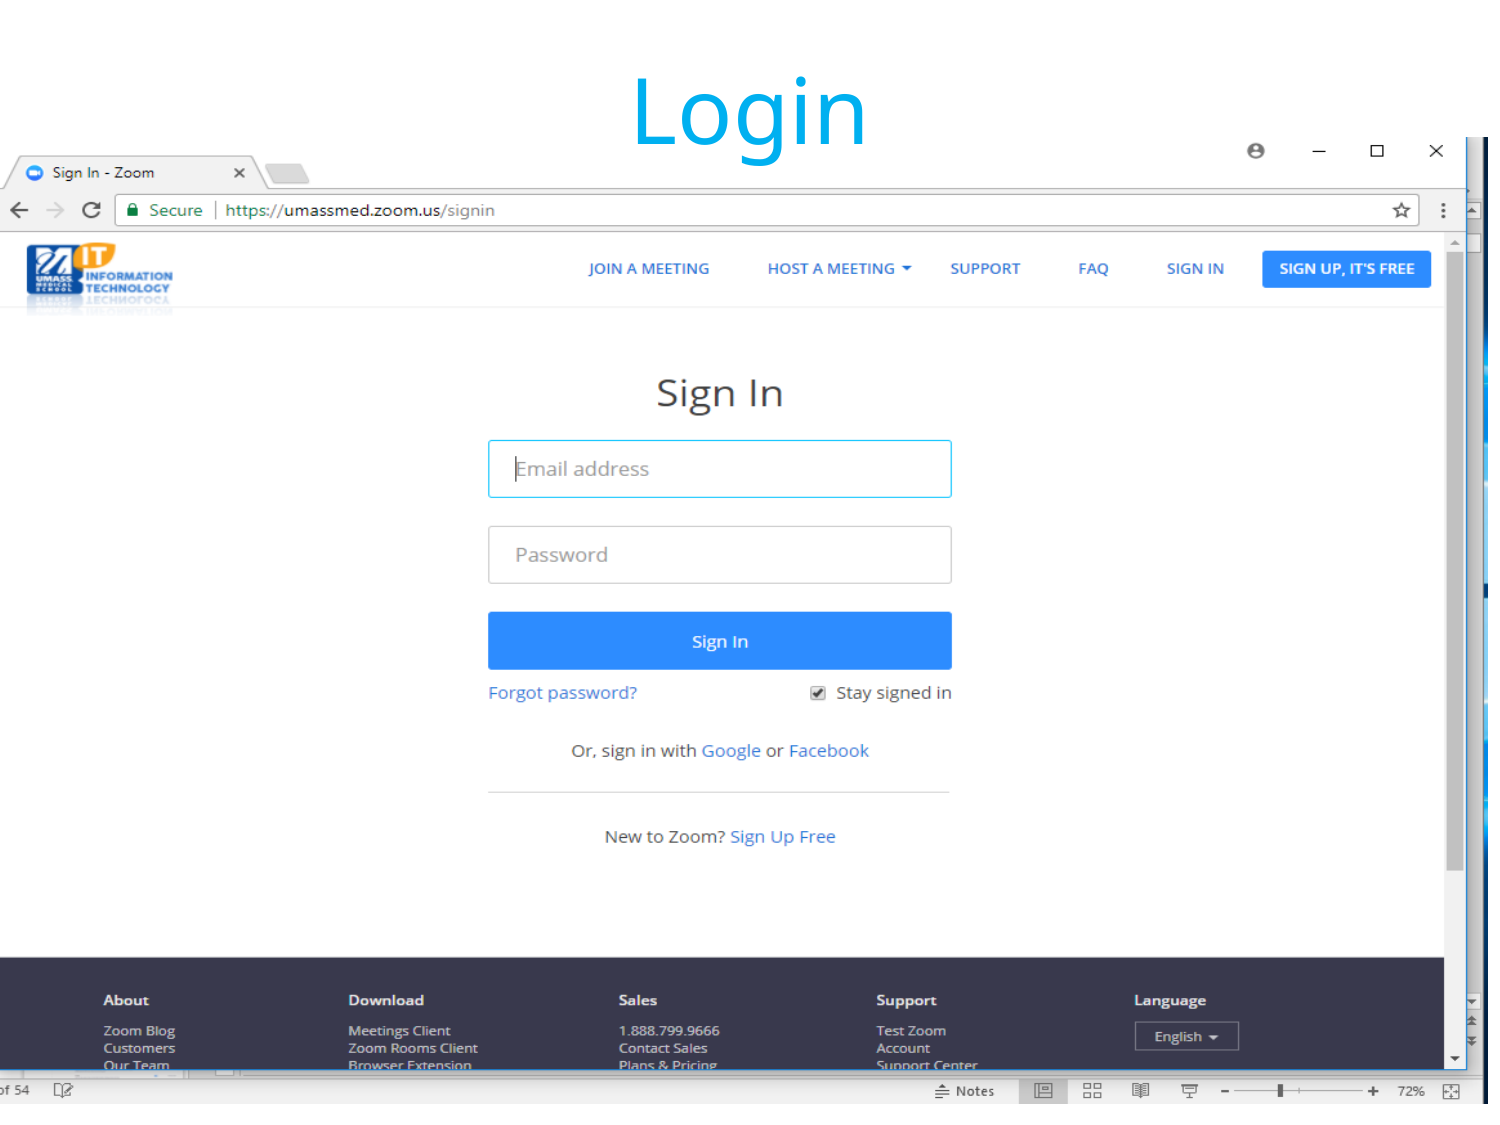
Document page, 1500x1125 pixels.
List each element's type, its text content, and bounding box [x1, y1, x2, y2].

text_box Login [0, 36, 1500, 171]
picture [0, 137, 1488, 1104]
